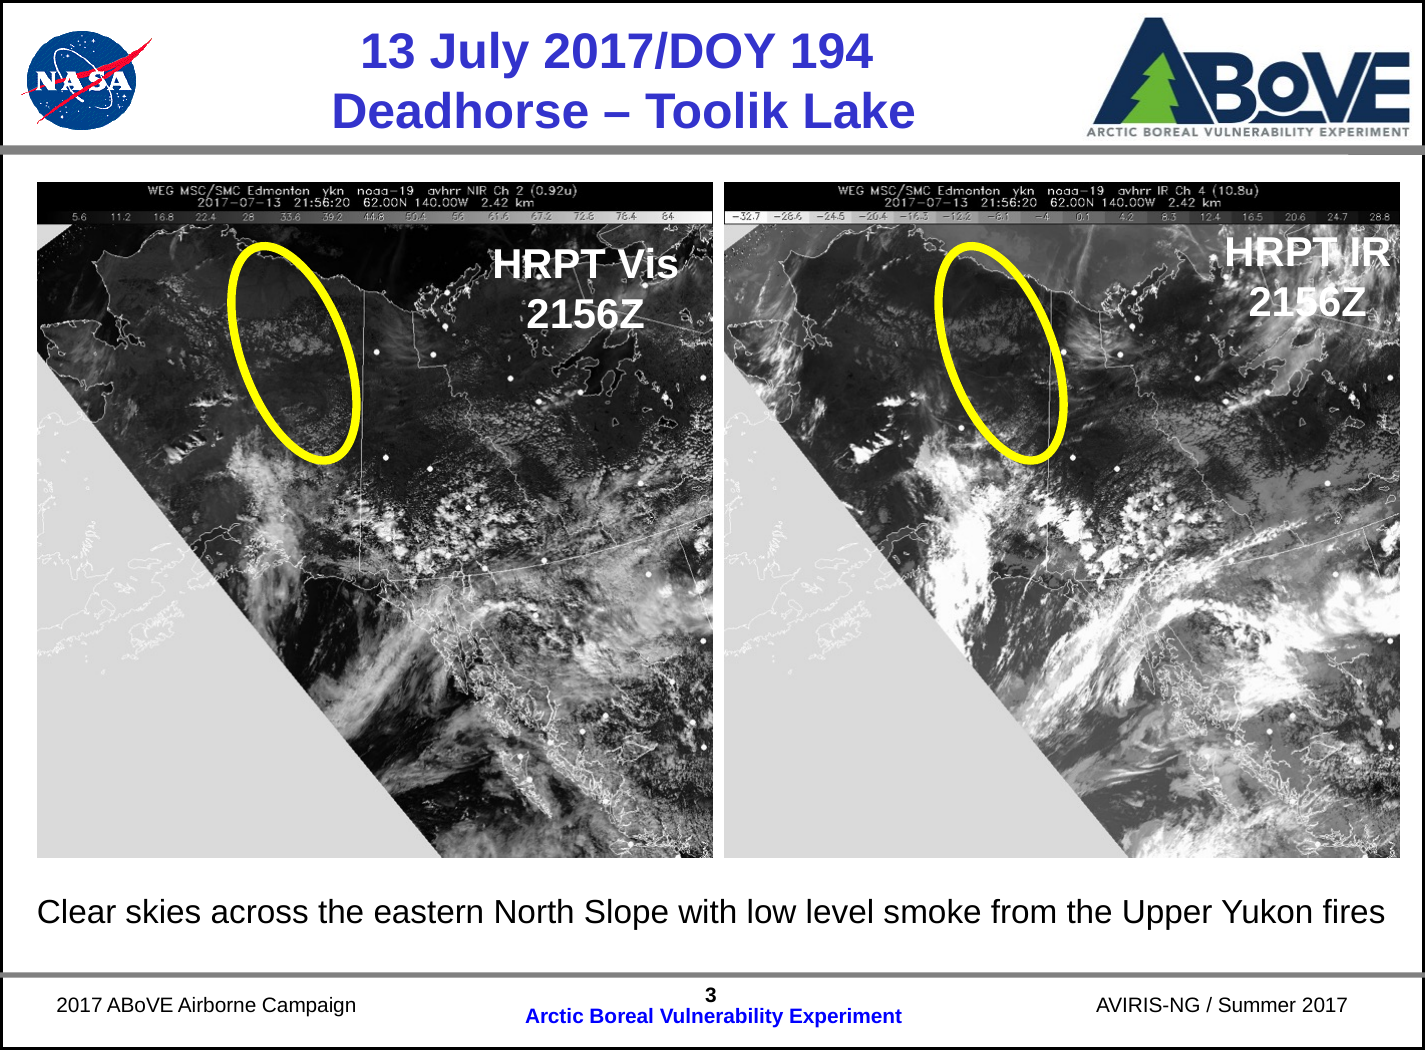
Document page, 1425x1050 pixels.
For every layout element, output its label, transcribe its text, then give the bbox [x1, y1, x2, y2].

picture [8, 15, 163, 142]
title 13 July 2017/DOY 194 Deadhorse – Toolik Lake [133, 28, 1115, 130]
picture [723, 182, 1400, 858]
text_box Clear skies across the eastern North Slope with low level smoke from the Upper Yukon fires [0, 882, 1425, 938]
picture [1082, 13, 1414, 141]
picture [37, 182, 713, 858]
